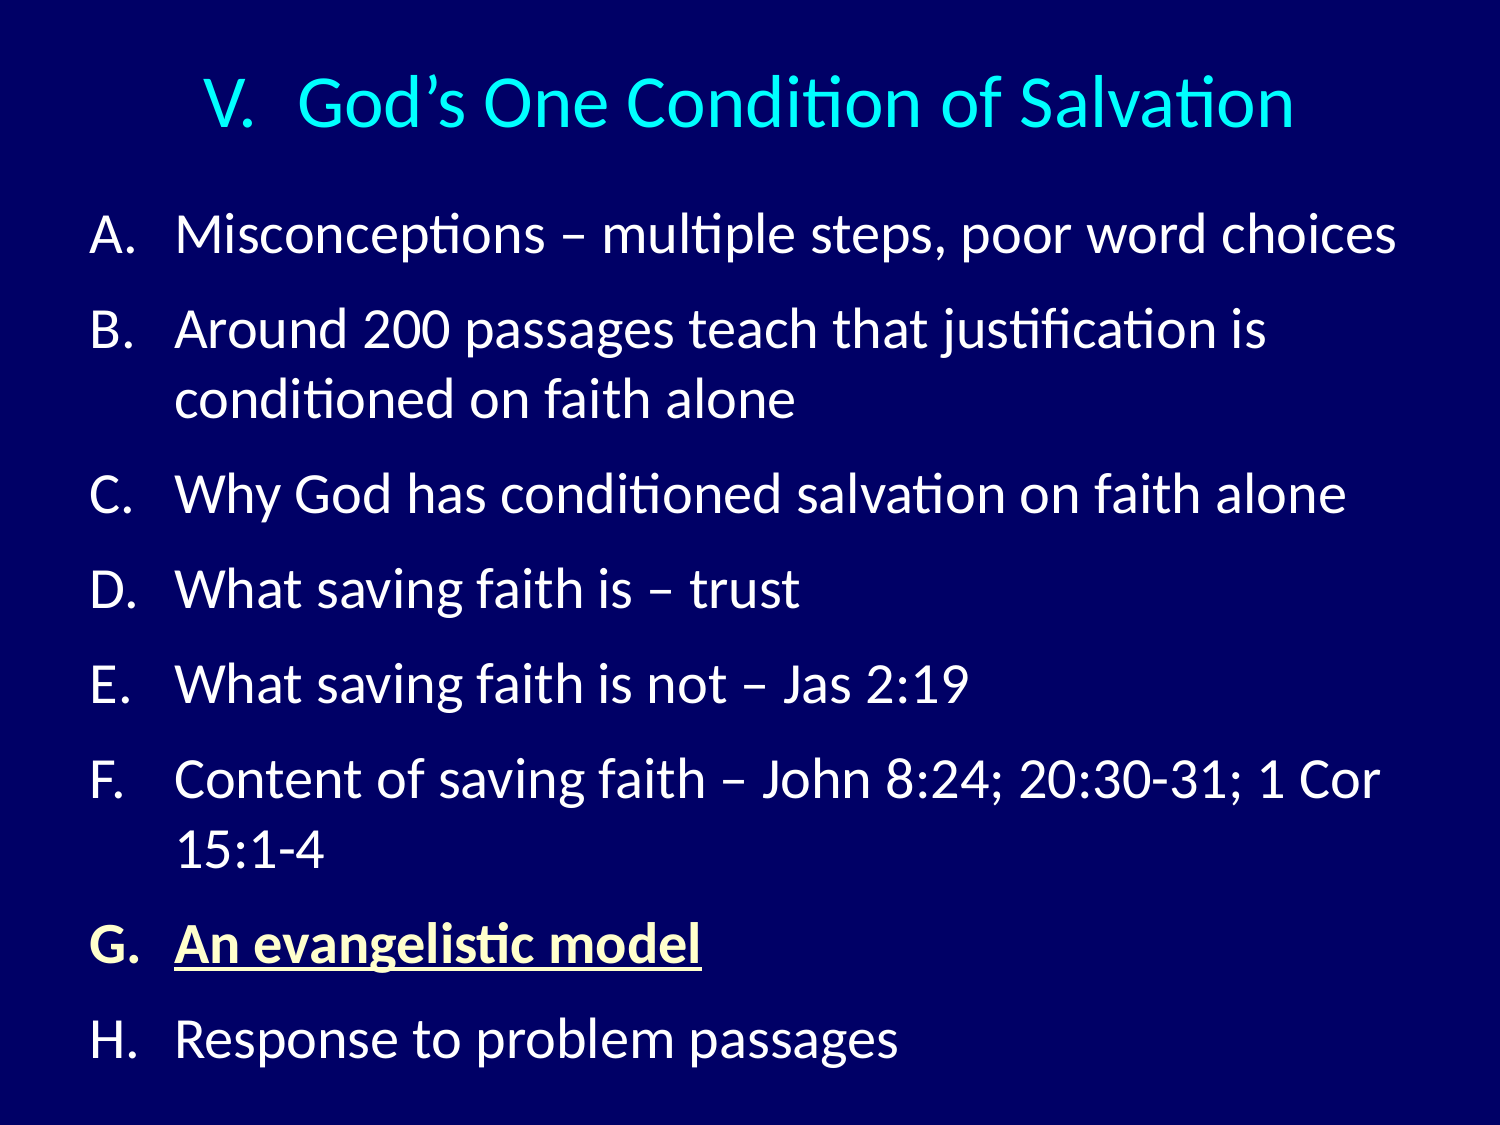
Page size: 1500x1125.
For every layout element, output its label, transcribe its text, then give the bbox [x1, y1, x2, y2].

text_box Misconceptions – multiple steps, poor word choices Around 200 passages teach that justification is conditioned on faith alone Why God has conditioned salvation on faith alone What saving faith is – trust What saving faith is not – Jas 2:19 Content of saving faith – John 8:24; 20:30-31; 1 Cor 15:1-4 An evangelistic model Response to problem passages [75, 187, 1463, 1075]
title God’s One Condition of Salvation [75, 45, 1425, 150]
